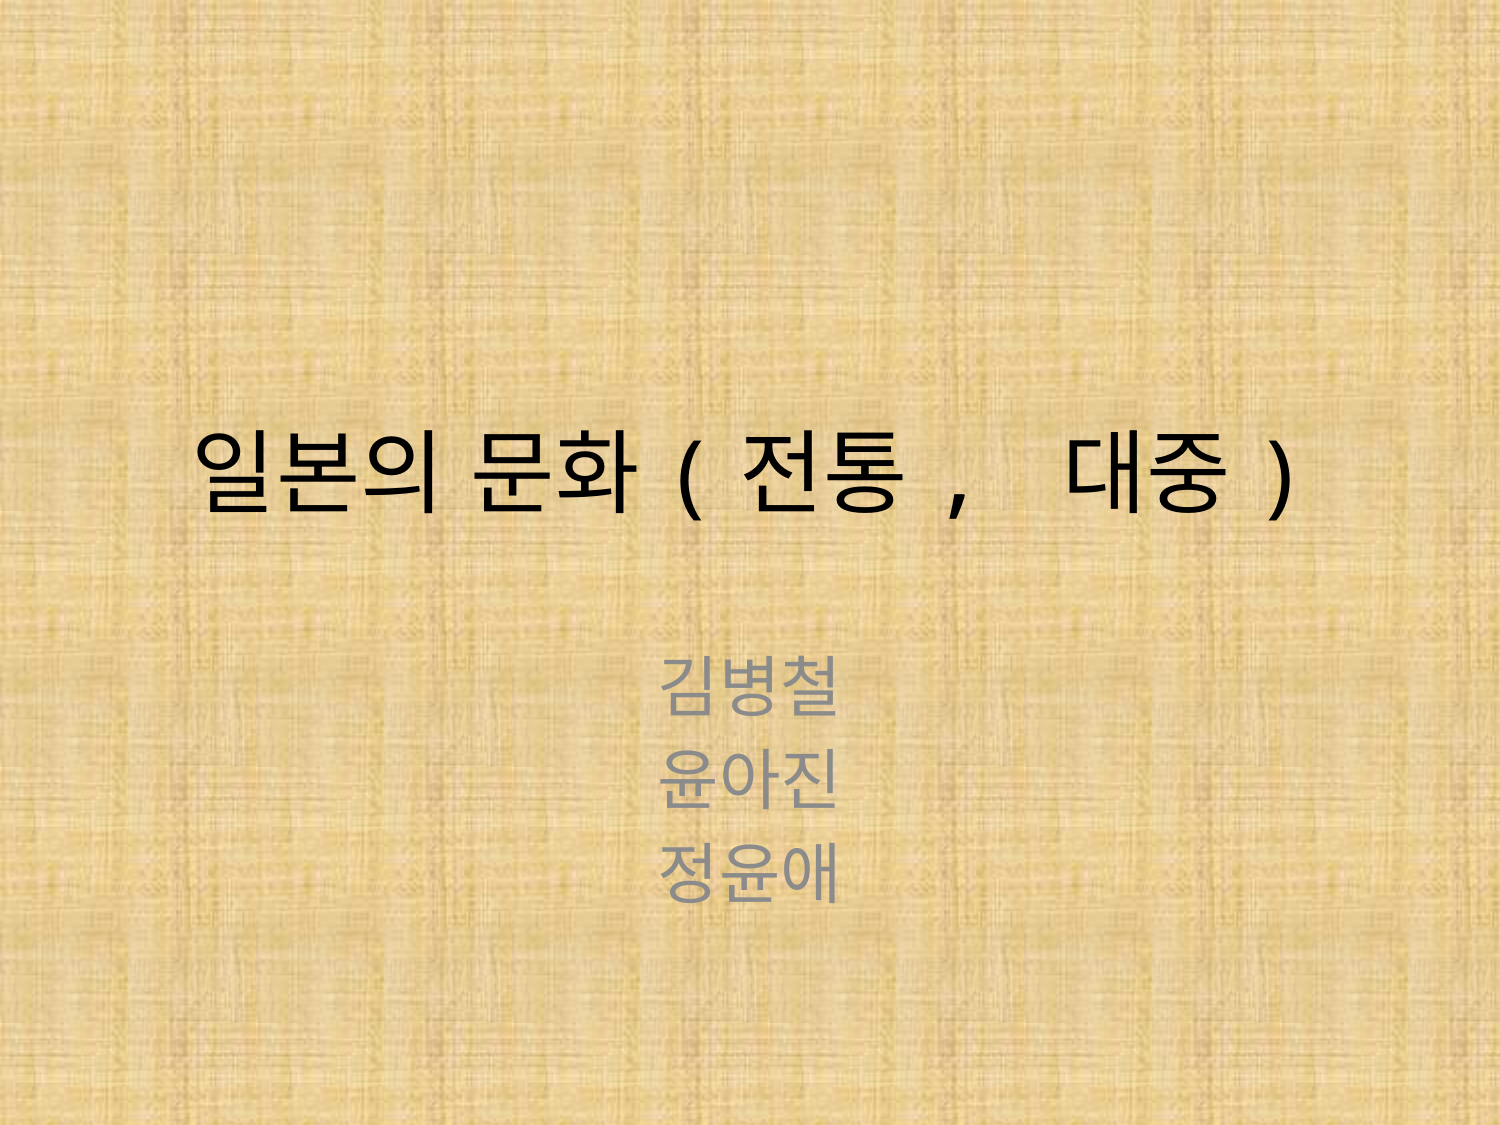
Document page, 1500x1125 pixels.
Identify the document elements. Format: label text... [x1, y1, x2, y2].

picture [0, 0, 1500, 1125]
title 일본의 문화(전통, 대중) [112, 349, 1388, 591]
subtitle 김병철 윤아진 정윤애 [225, 637, 1275, 925]
